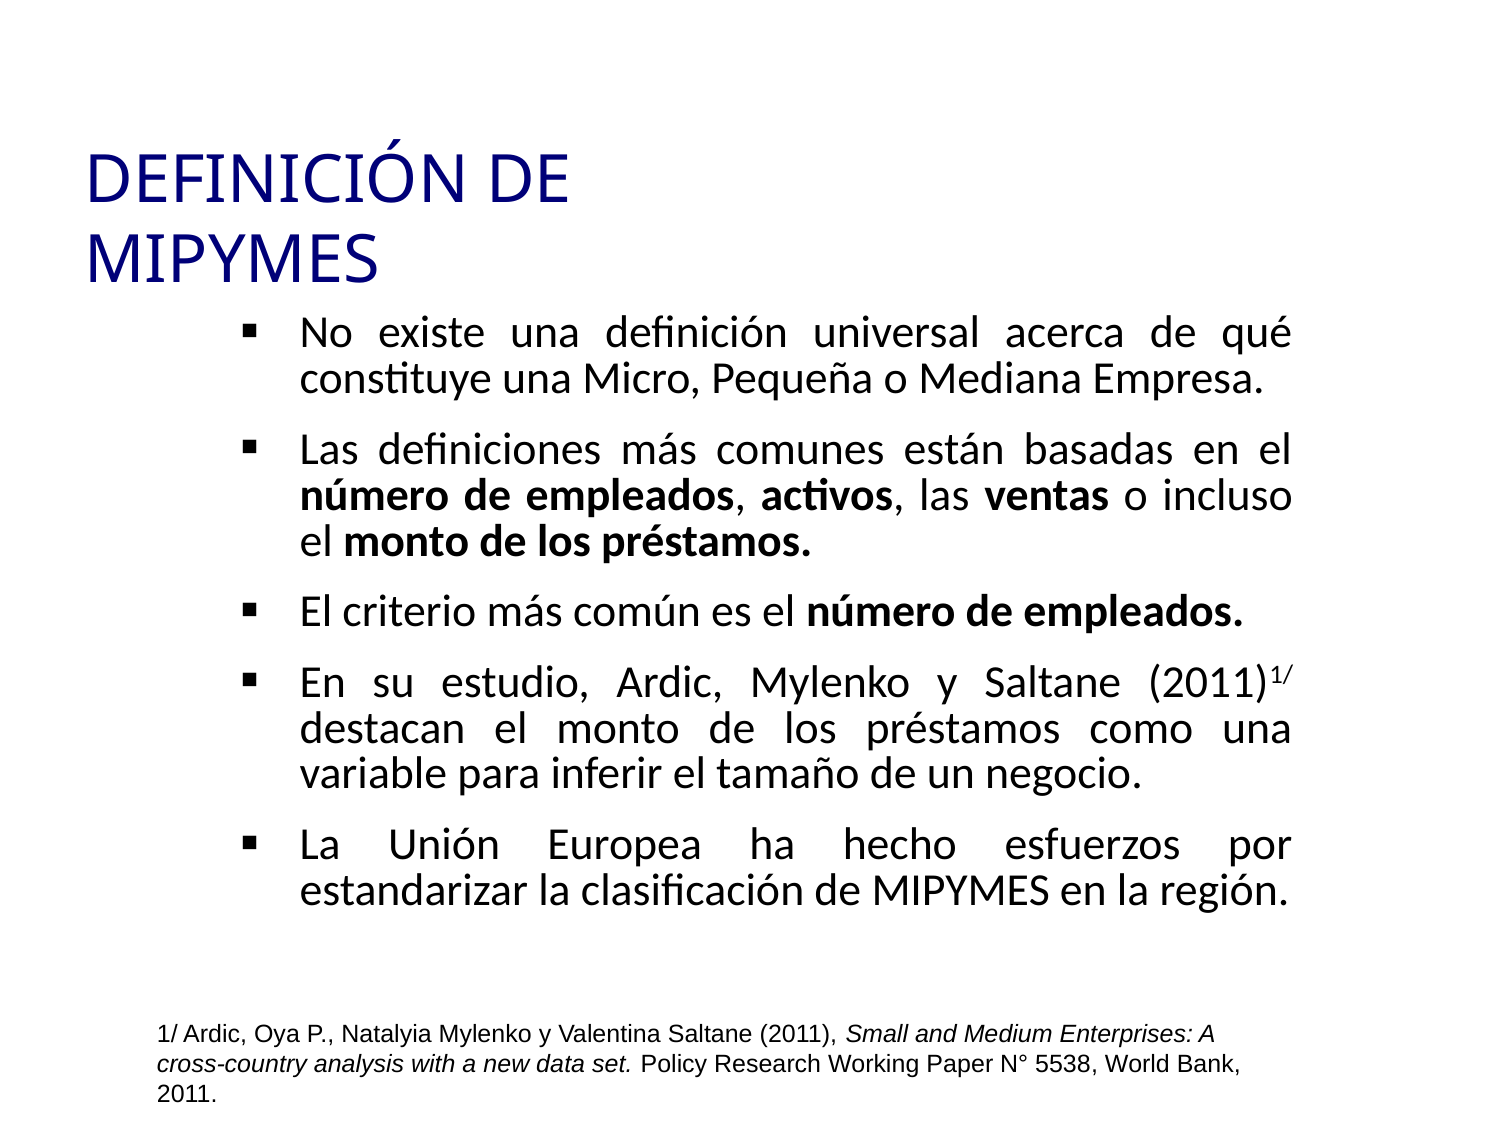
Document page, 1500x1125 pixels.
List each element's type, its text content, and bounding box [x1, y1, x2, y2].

list No existe una definición universal acerca de qué constituye una Micro, Pequeña o Mediana Empresa. Las definiciones más comunes están basadas en el número de empleados, activos, las ventas o incluso el monto de los préstamos. El criterio más común es el número de empleados. En su estudio, Ardic, Mylenko y Saltane (2011)1/ destacan el monto de los préstamos como una variable para inferir el tamaño de un negocio. La Unión Europea ha hecho esfuerzos por estandarizar la clasificación de MIPYMES en la región. [188, 306, 1309, 967]
text_box DEFINICIÓN DE MIPYMES [69, 128, 889, 304]
text_box 1/ Ardic, Oya P., Natalyia Mylenko y Valentina Saltane (2011), Small and Medium Enterprises: A cross-country analysis with a new data set. Policy Research Working Paper N° 5538, World Bank, 2011. [142, 1009, 1260, 1115]
